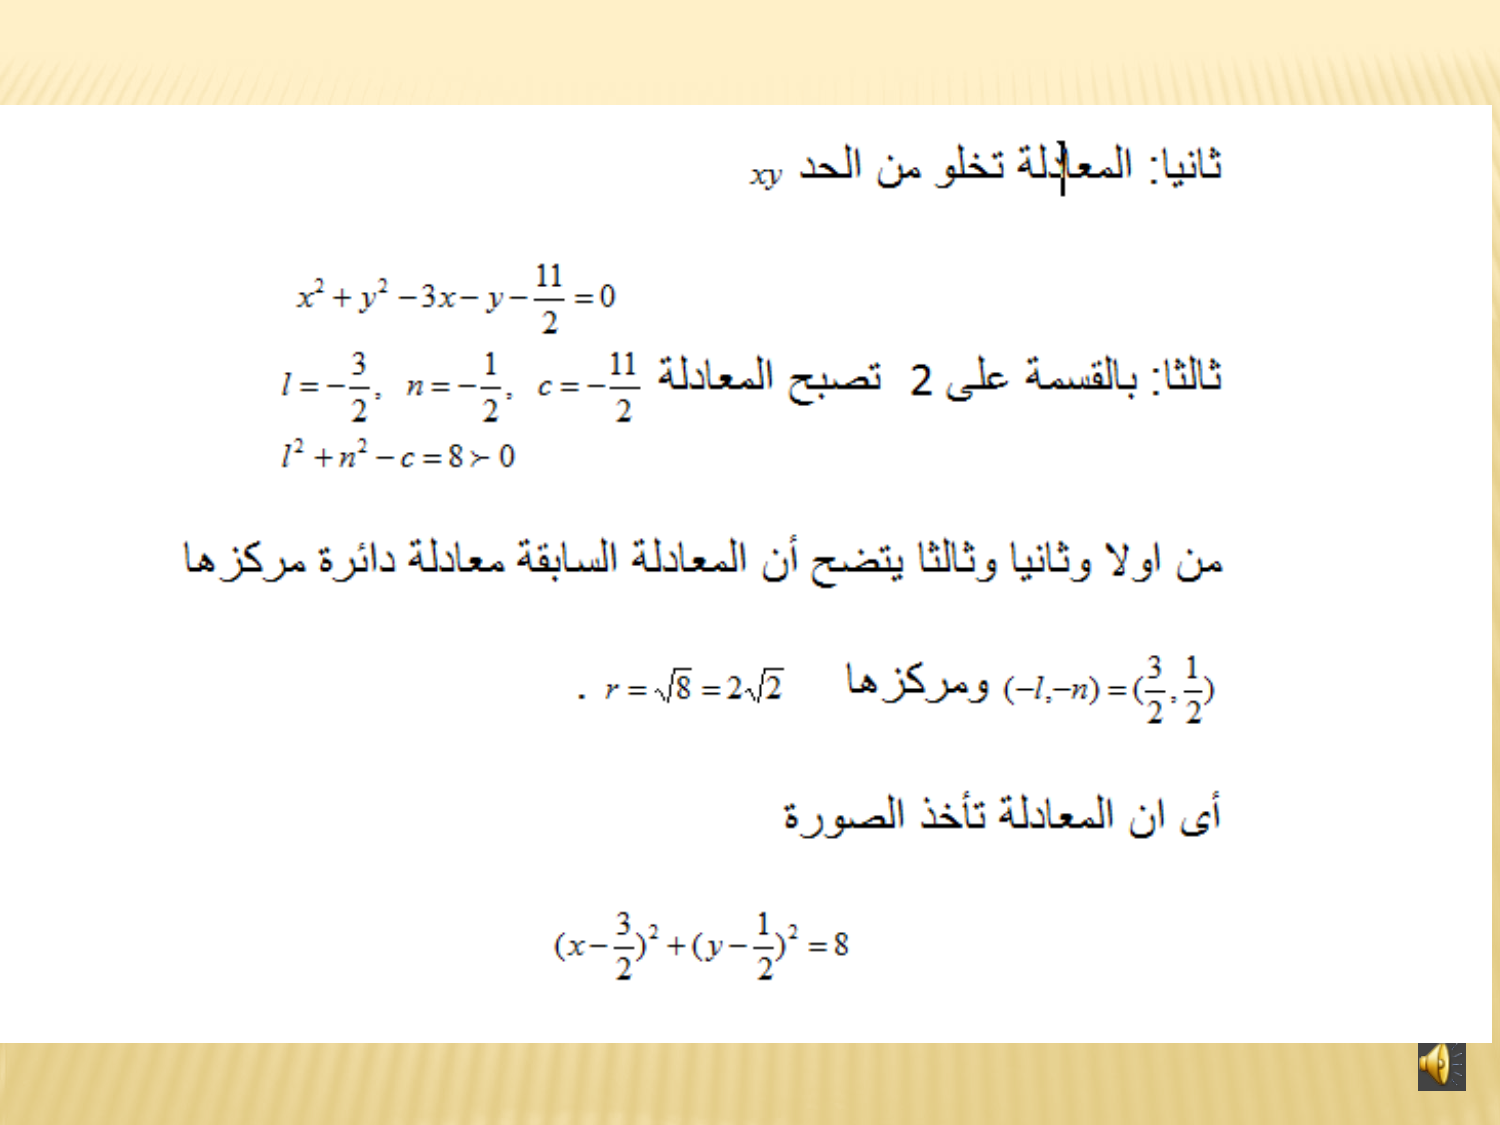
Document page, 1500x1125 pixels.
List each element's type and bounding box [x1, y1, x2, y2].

picture [0, 105, 1493, 1093]
